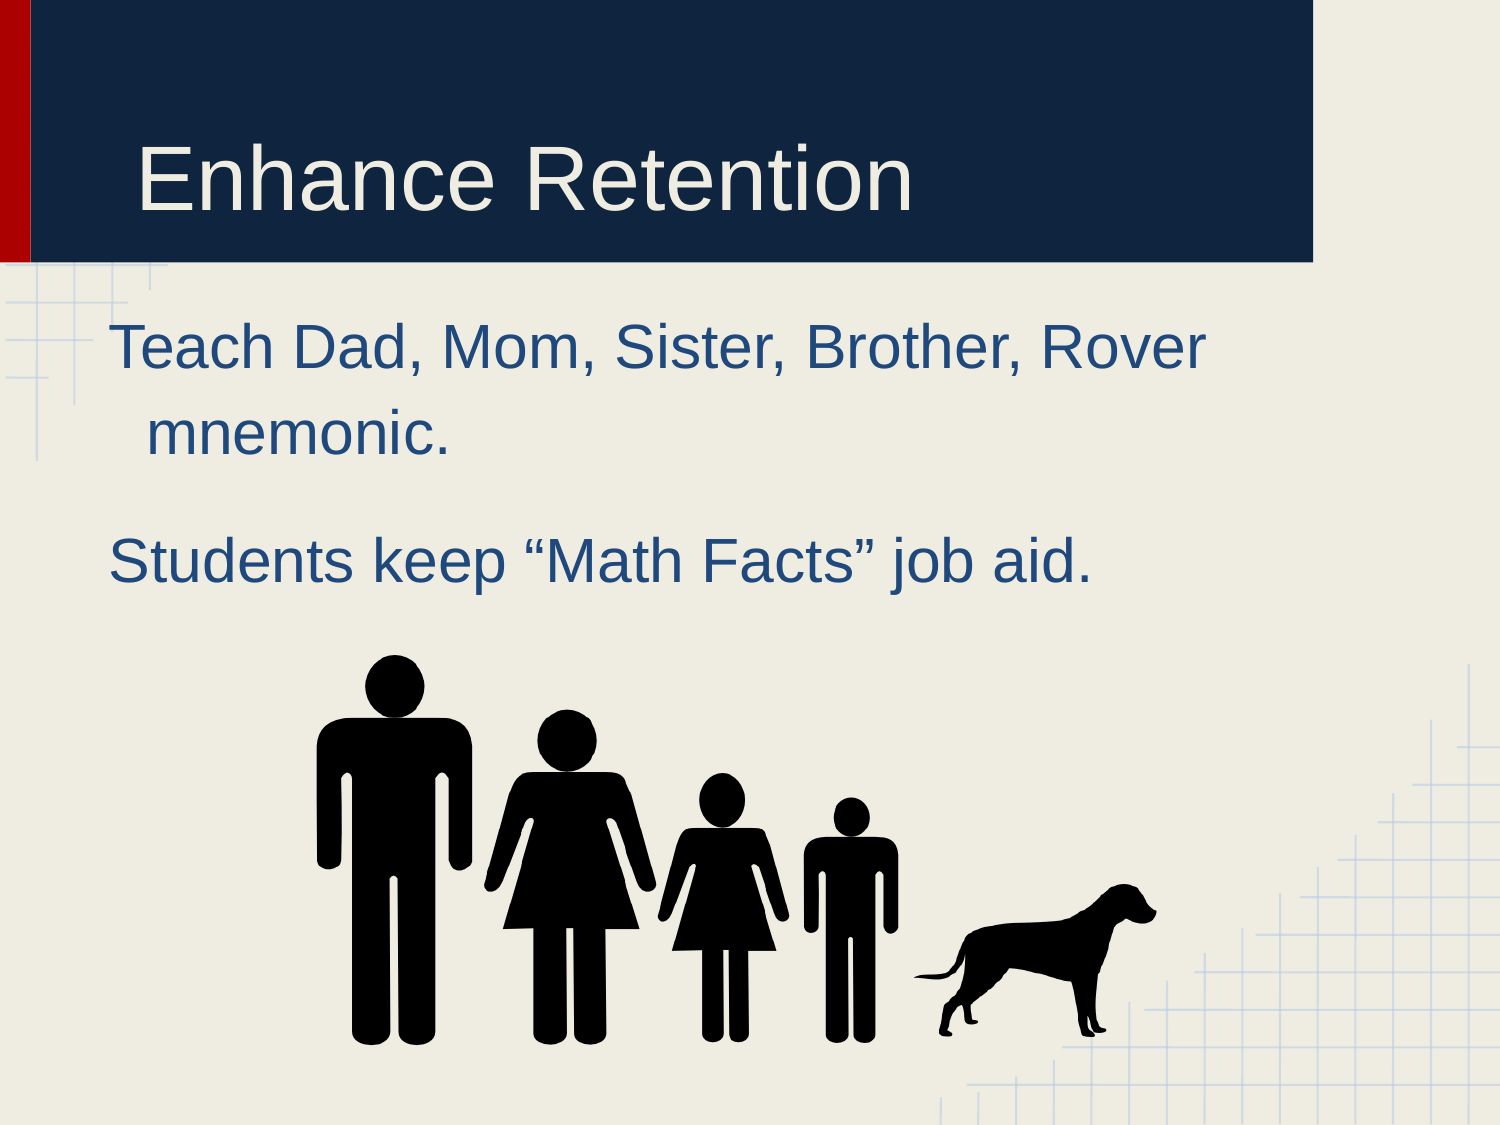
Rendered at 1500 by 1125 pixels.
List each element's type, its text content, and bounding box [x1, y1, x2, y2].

list Teach Dad, Mom, Sister, Brother, Rover mnemonic. Students keep “Math Facts” job aid. [75, 279, 1425, 599]
text_box [905, 871, 1169, 1052]
text_box [312, 643, 905, 1052]
title Enhance Retention [75, 22, 1276, 244]
